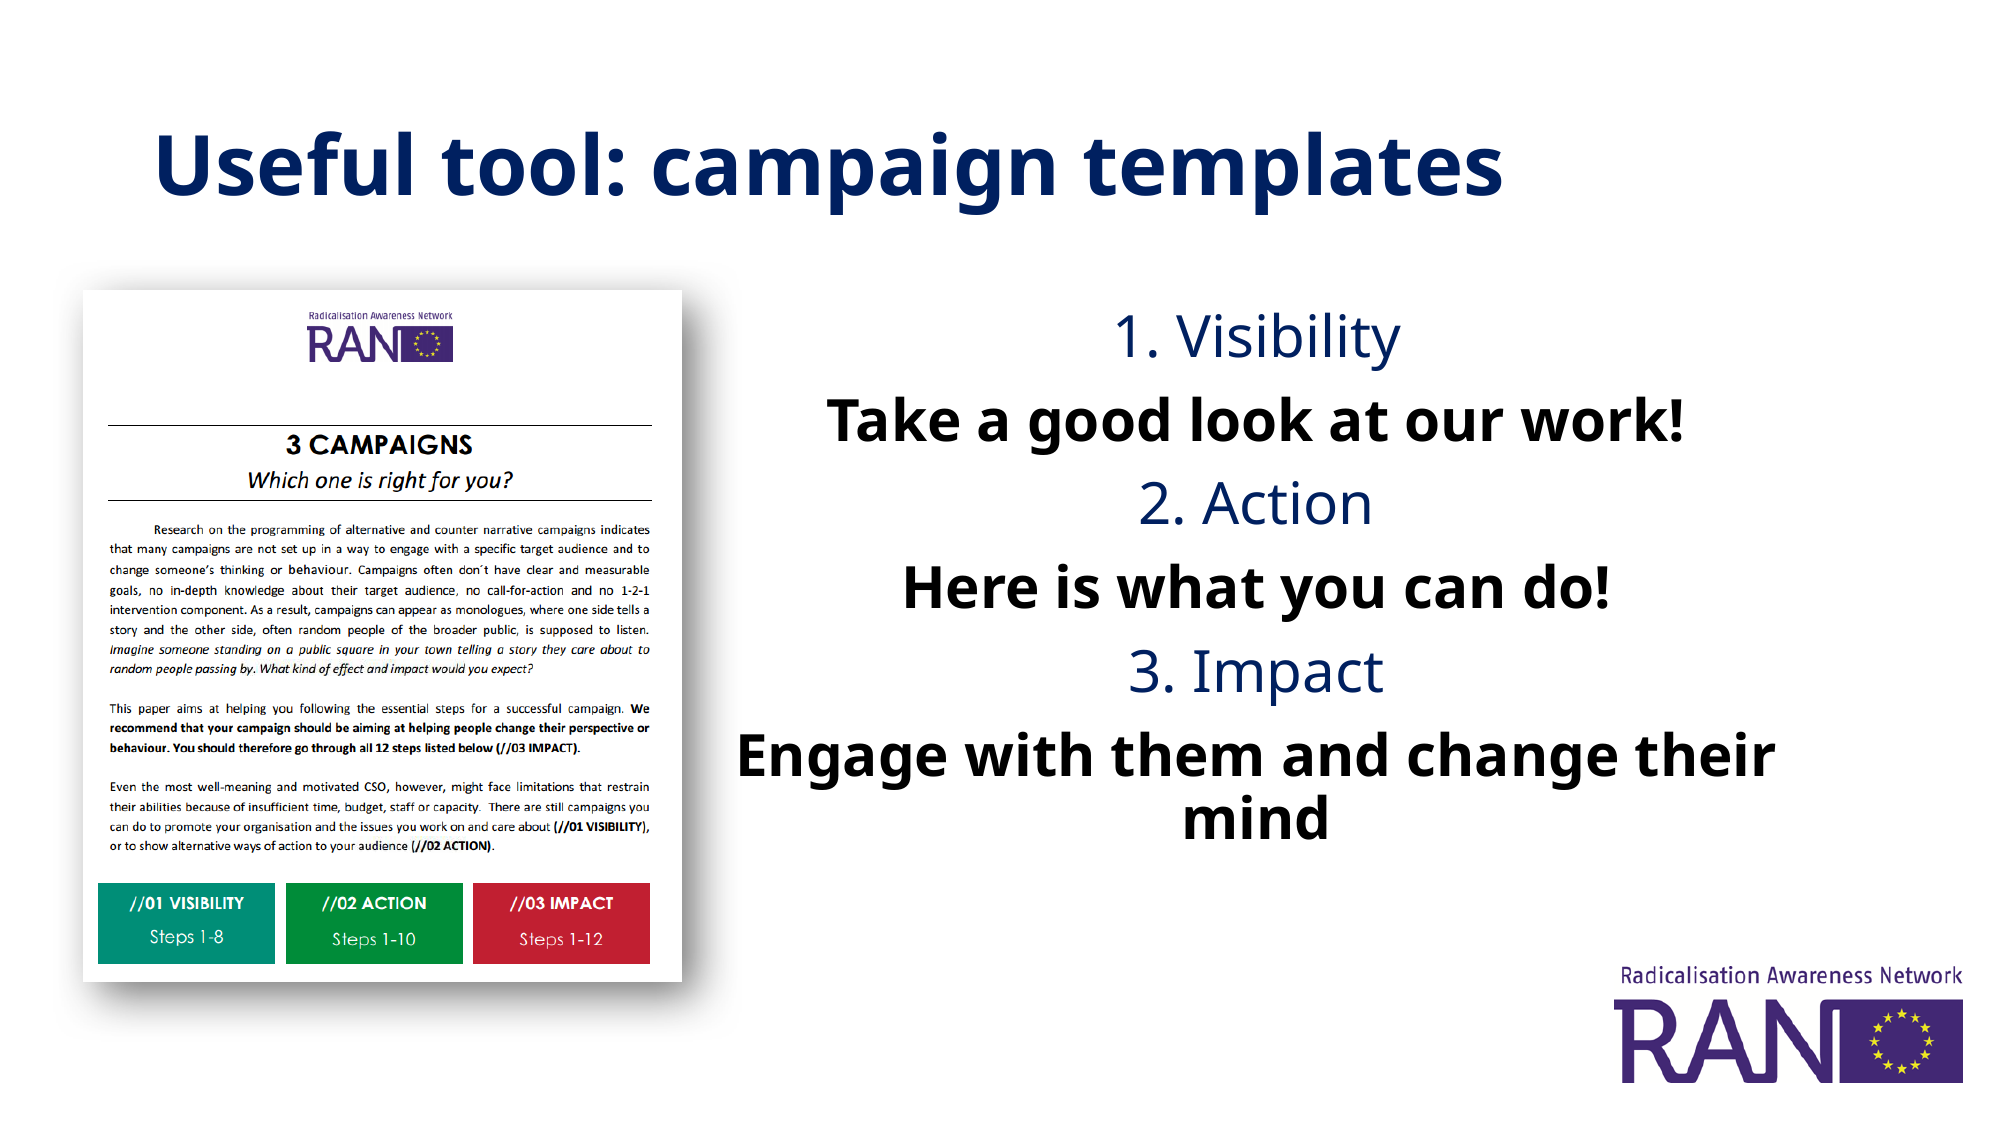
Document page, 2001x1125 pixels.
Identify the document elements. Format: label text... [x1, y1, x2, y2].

picture [83, 290, 682, 982]
title Useful tool: campaign templates [137, 59, 1863, 278]
picture [1614, 966, 1963, 1083]
list 1. Visibility Take a good look at our work! 2. Action Here is what you can do! 3. Impact Engage with them and change their mind [712, 299, 1810, 1014]
